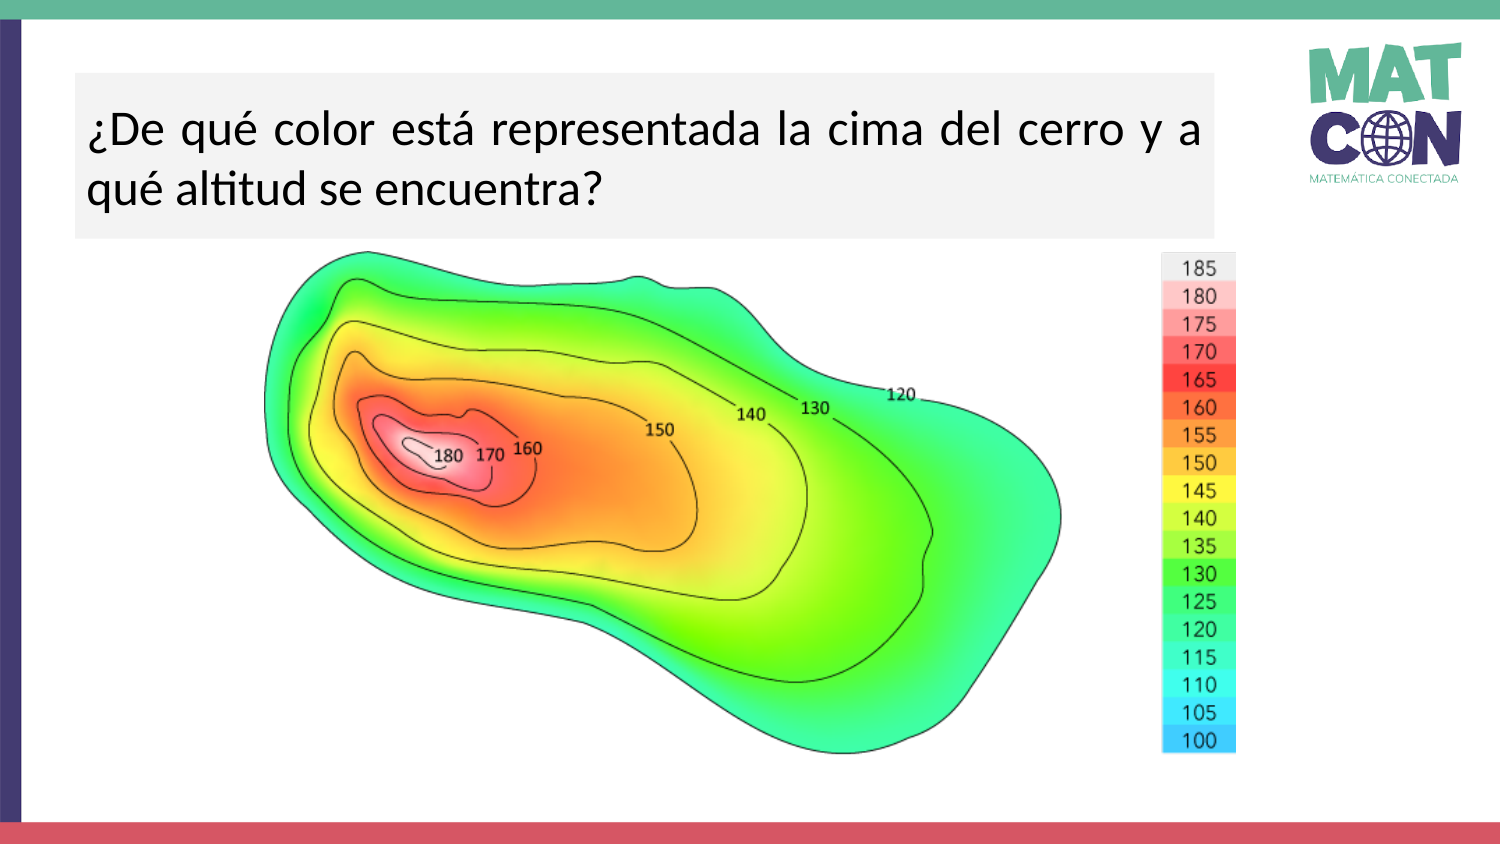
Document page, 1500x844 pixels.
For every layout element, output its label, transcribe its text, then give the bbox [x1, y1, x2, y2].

text_box ¿De qué color está representada la cima del cerro y a qué altitud se encuentra? [75, 72, 1215, 239]
picture [0, 0, 1500, 844]
